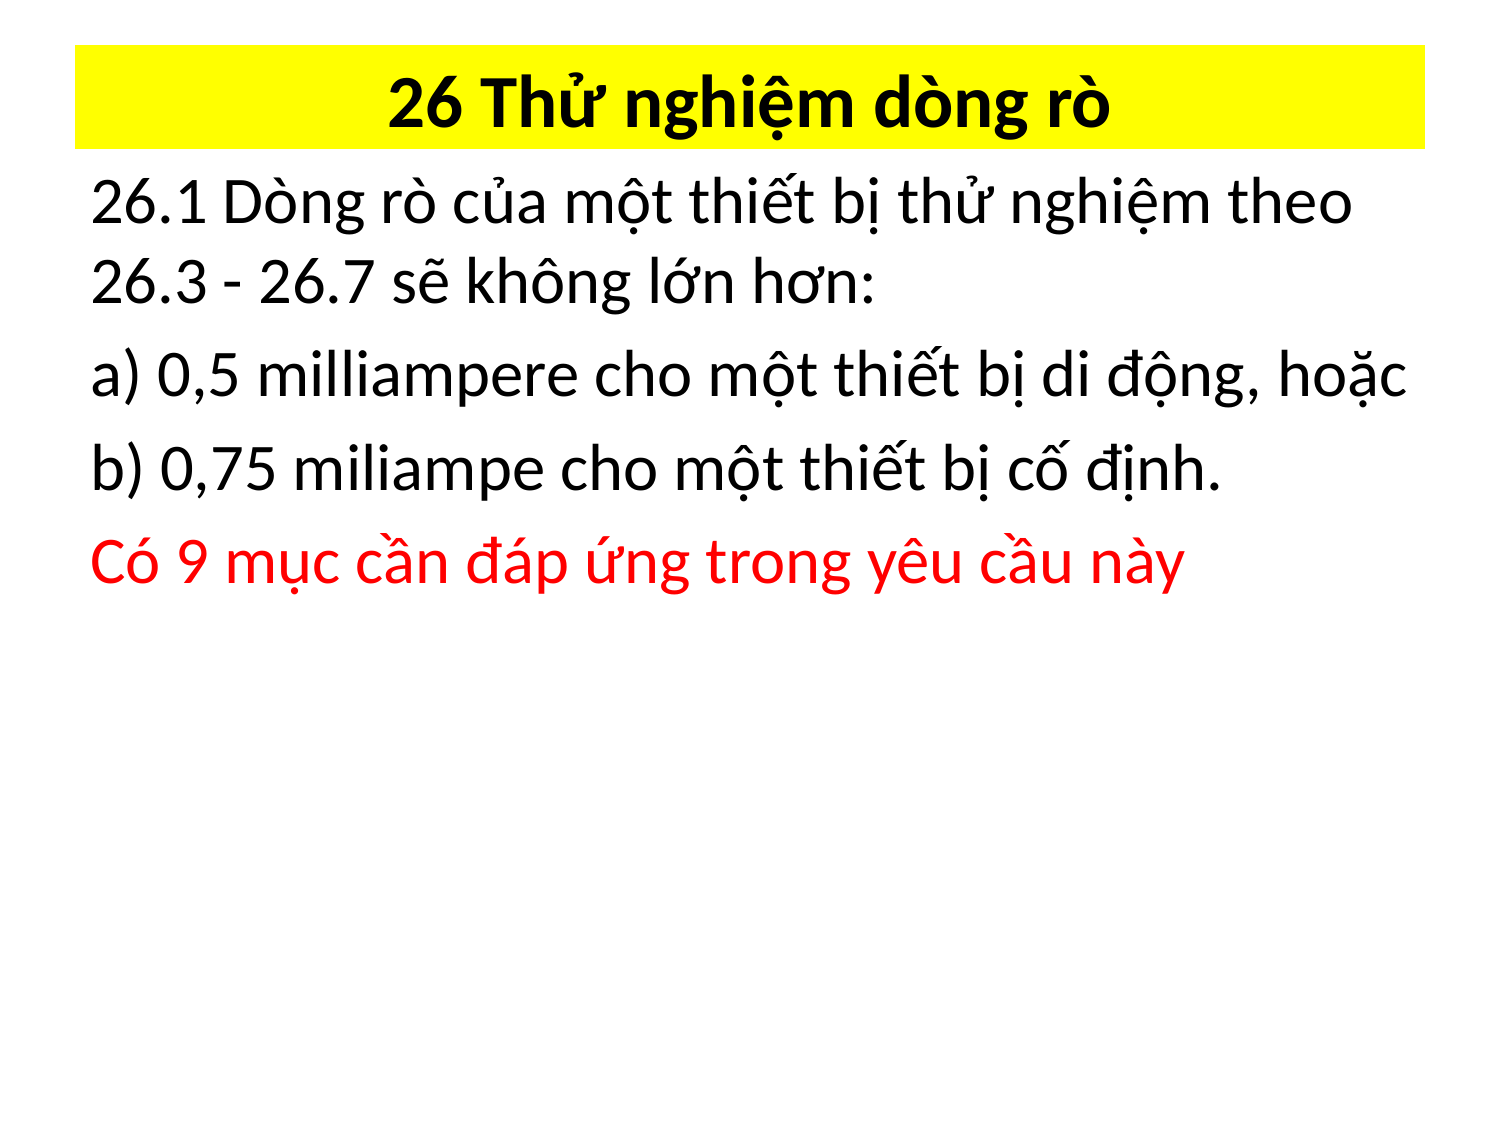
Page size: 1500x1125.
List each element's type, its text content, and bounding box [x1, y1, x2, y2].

list 26.1 Dòng rò của một thiết bị thử nghiệm theo 26.3 - 26.7 sẽ không lớn hơn: a) 0,5 milliampere cho một thiết bị di động, hoặc b) 0,75 miliampe cho một thiết bị cố định. Có 9 mục cần đáp ứng trong yêu cầu này [75, 149, 1425, 1047]
title 26 Thử nghiệm dòng rò [75, 45, 1425, 149]
